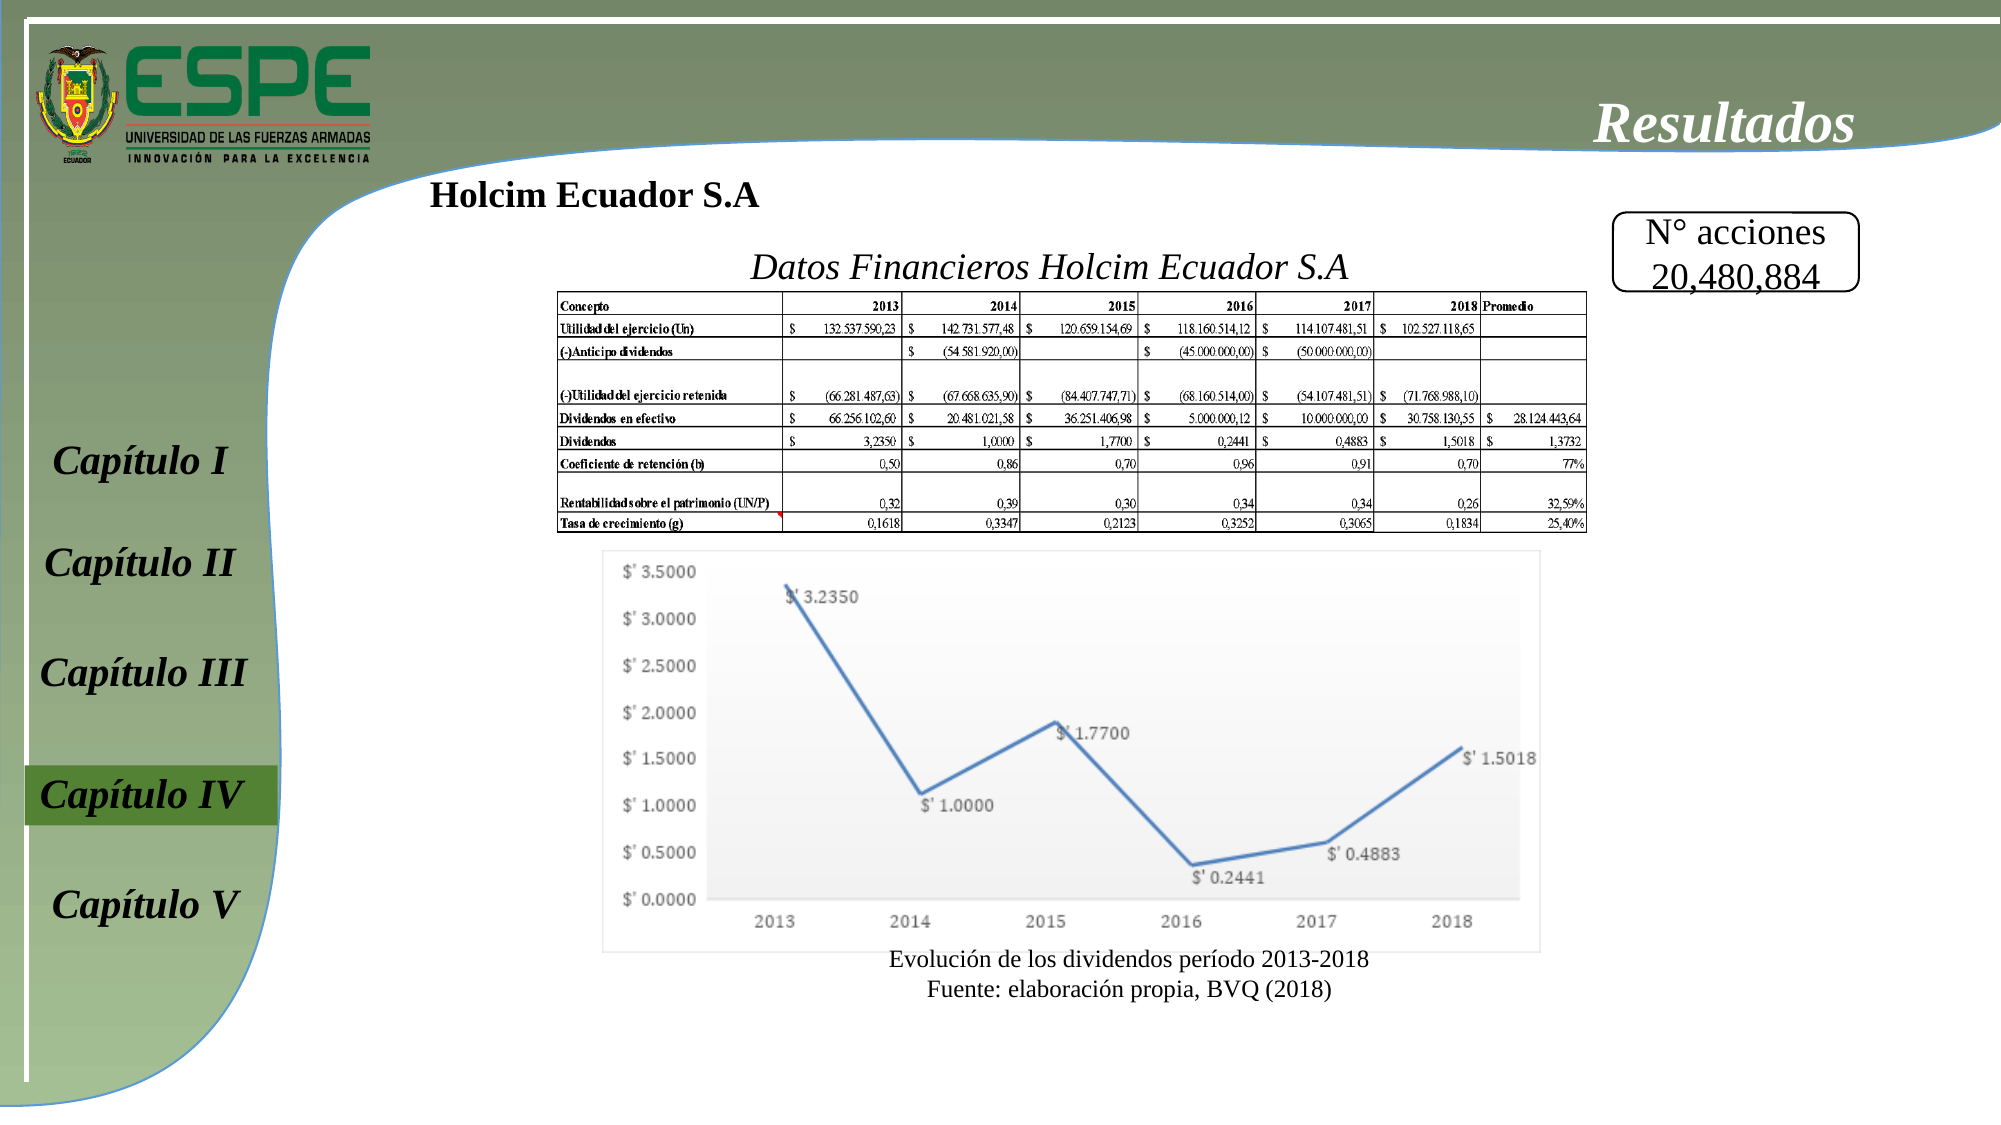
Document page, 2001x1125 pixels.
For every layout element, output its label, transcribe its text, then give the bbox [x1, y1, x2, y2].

text_box Holcim Ecuador S.A [415, 162, 775, 222]
text_box [0, 0, 2000, 1107]
picture [36, 45, 370, 163]
text_box Datos Financieros Holcim Ecuador S.A [735, 234, 1736, 385]
picture [557, 291, 1587, 533]
text_box Capítulo IV [27, 765, 278, 826]
text_box N° acciones 20,480,884 [1611, 211, 1860, 293]
text_box Resultados [857, 84, 1872, 163]
text_box Capítulo II [28, 533, 251, 594]
picture [602, 550, 1541, 953]
text_box Capítulo III [27, 643, 278, 704]
text_box Capítulo I [36, 431, 243, 492]
text_box Capítulo V [36, 874, 290, 935]
text_box Evolución de los dividendos período 2013-2018 Fuente: elaboración propia, BVQ (2018) [629, 935, 1630, 1070]
